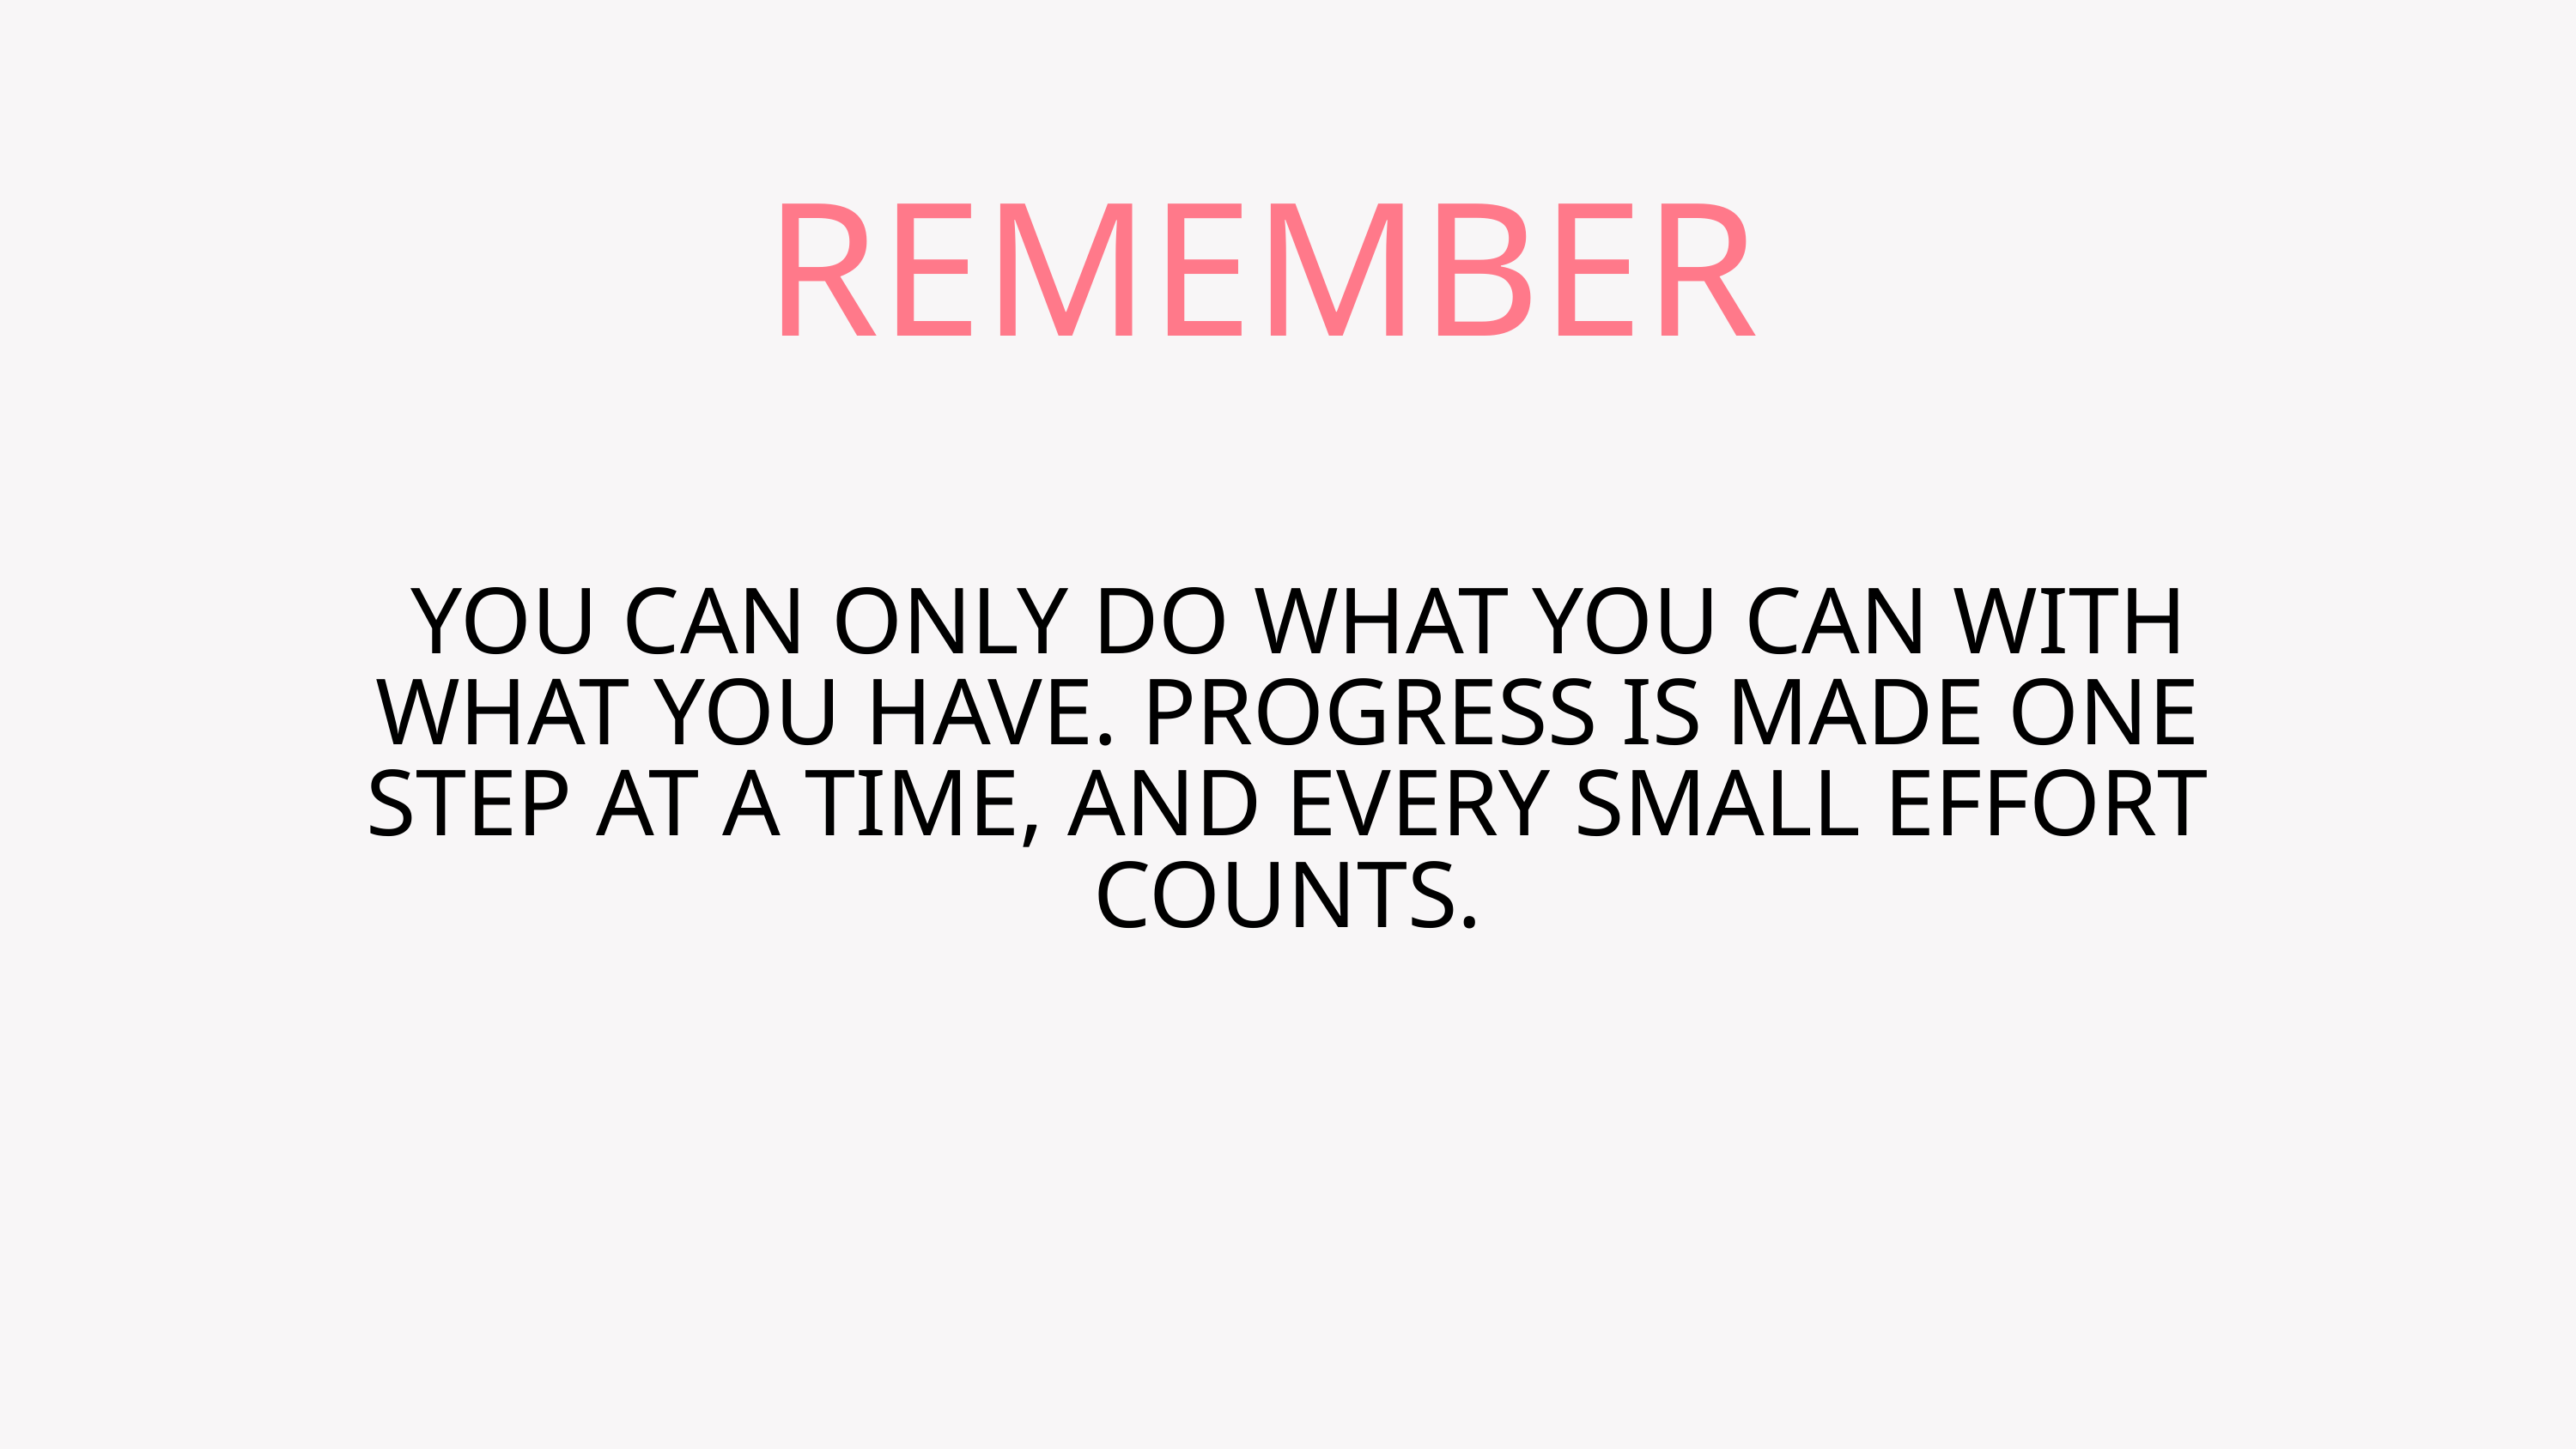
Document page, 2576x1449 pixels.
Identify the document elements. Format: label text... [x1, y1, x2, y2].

text_box REMEMBER [282, 187, 2242, 373]
text_box YOU CAN ONLY DO WHAT YOU CAN WITH WHAT YOU HAVE. PROGRESS IS MADE ONE STEP AT A TIME, AND EVERY SMALL EFFORT COUNTS. [308, 580, 2268, 946]
